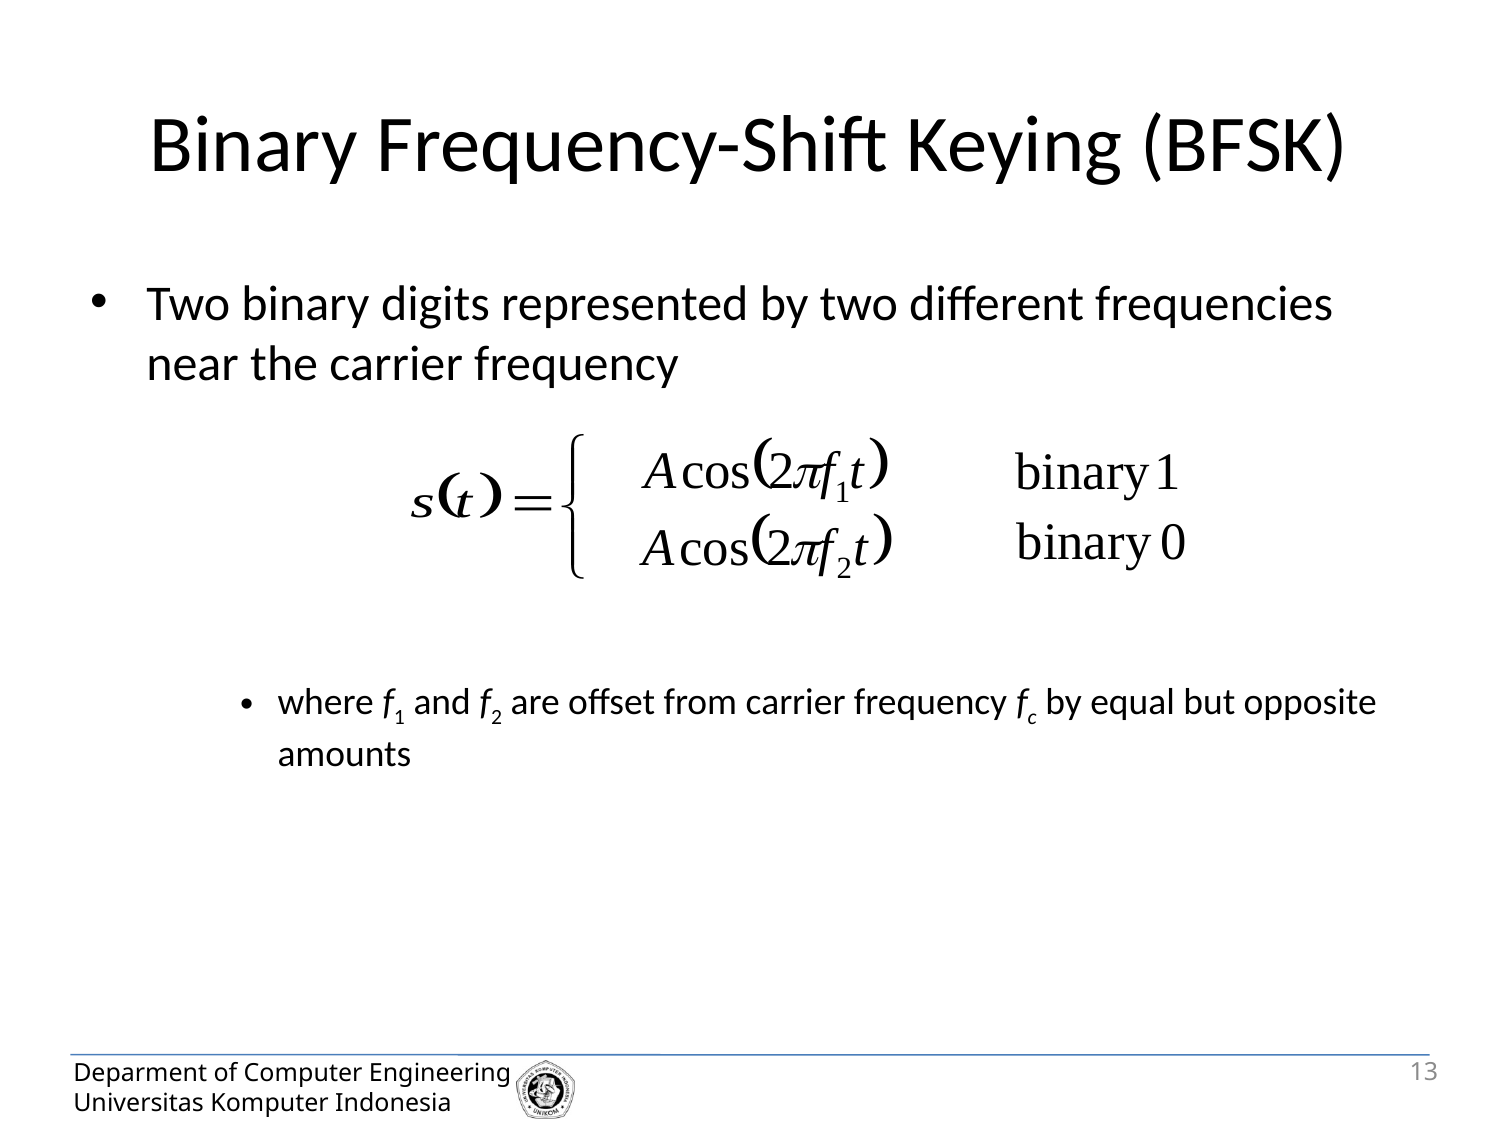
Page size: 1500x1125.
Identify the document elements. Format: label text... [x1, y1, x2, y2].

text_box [629, 512, 895, 588]
slide_number 13 [1103, 1042, 1454, 1103]
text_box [1007, 440, 1184, 510]
list Two binary digits represented by two different frequencies near the carrier frequency where f1 and f2 are offset from carrier frequency fc by equal but opposite amounts [75, 262, 1425, 1005]
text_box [1008, 510, 1198, 582]
picture [516, 1060, 575, 1119]
title Binary Frequency-Shift Keying (BFSK) [75, 45, 1425, 233]
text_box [399, 424, 642, 588]
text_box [631, 435, 892, 510]
